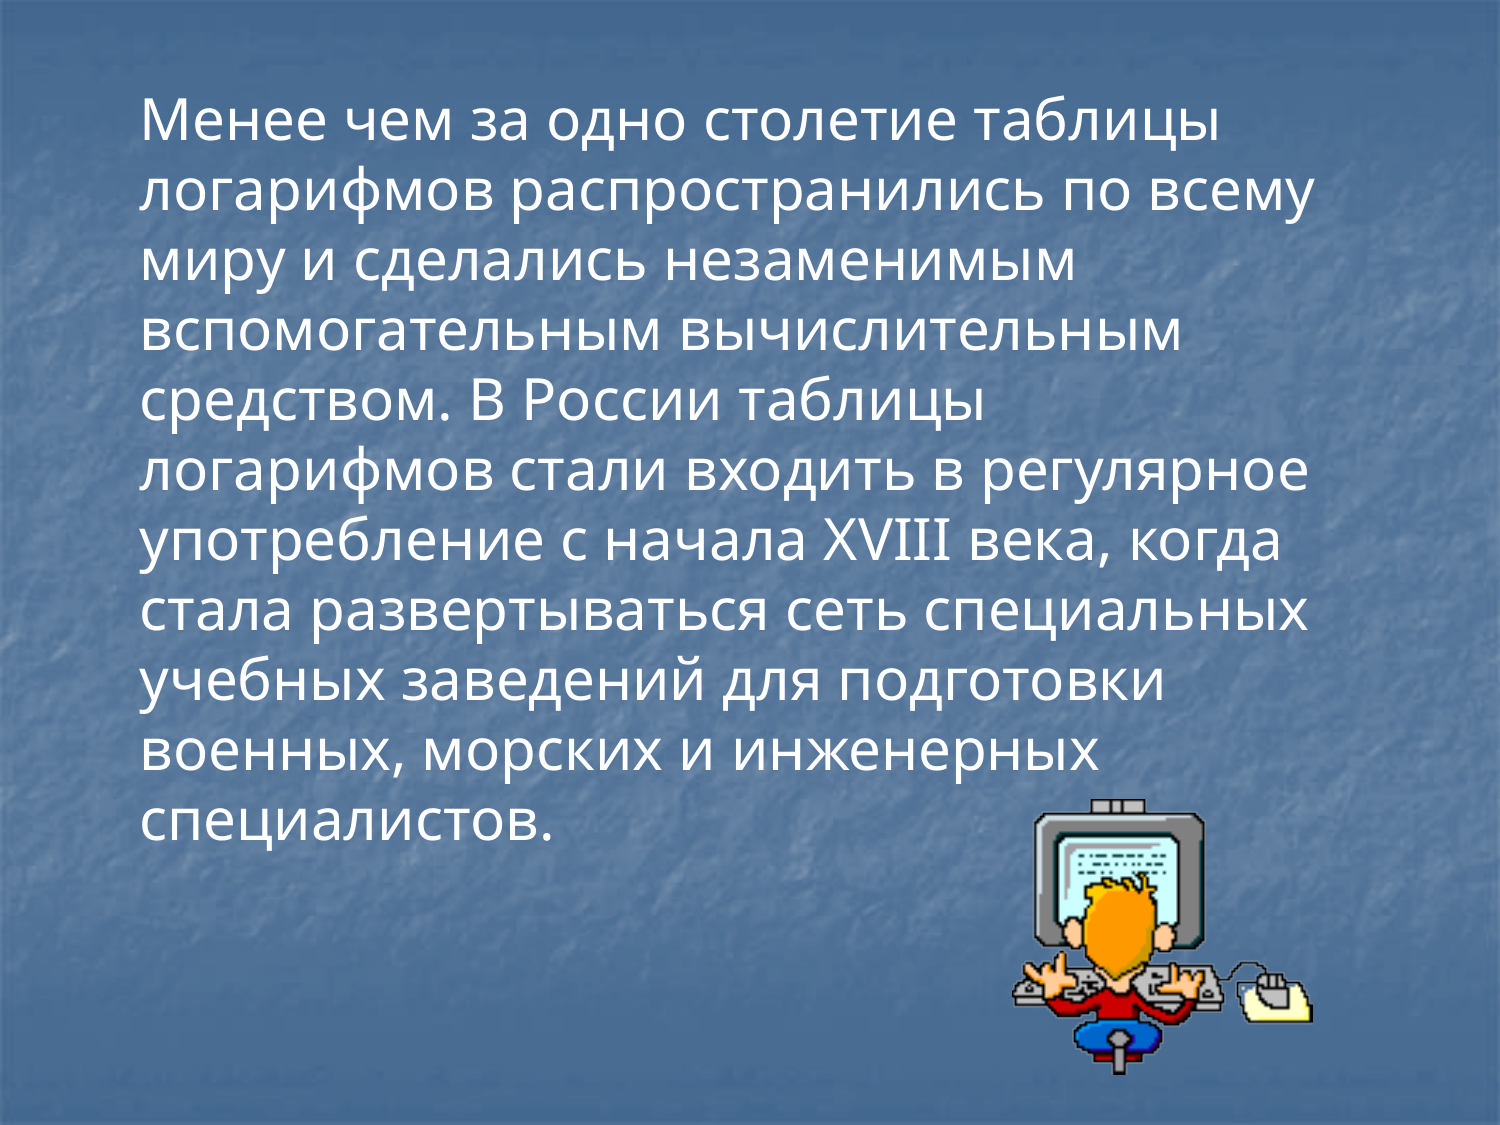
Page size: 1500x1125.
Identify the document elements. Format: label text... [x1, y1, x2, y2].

picture [1012, 799, 1313, 1075]
text_box Менее чем за одно столетие таблицы логарифмов распространились по всему миру и сделались незаменимым вспомогательным вычислительным средством. В России таблицы логарифмов стали входить в регулярное употребление с начала XVIII века, когда стала развертываться сеть специальных учебных заведений для подготовки военных, морских и инженерных специалистов. [125, 75, 1363, 860]
